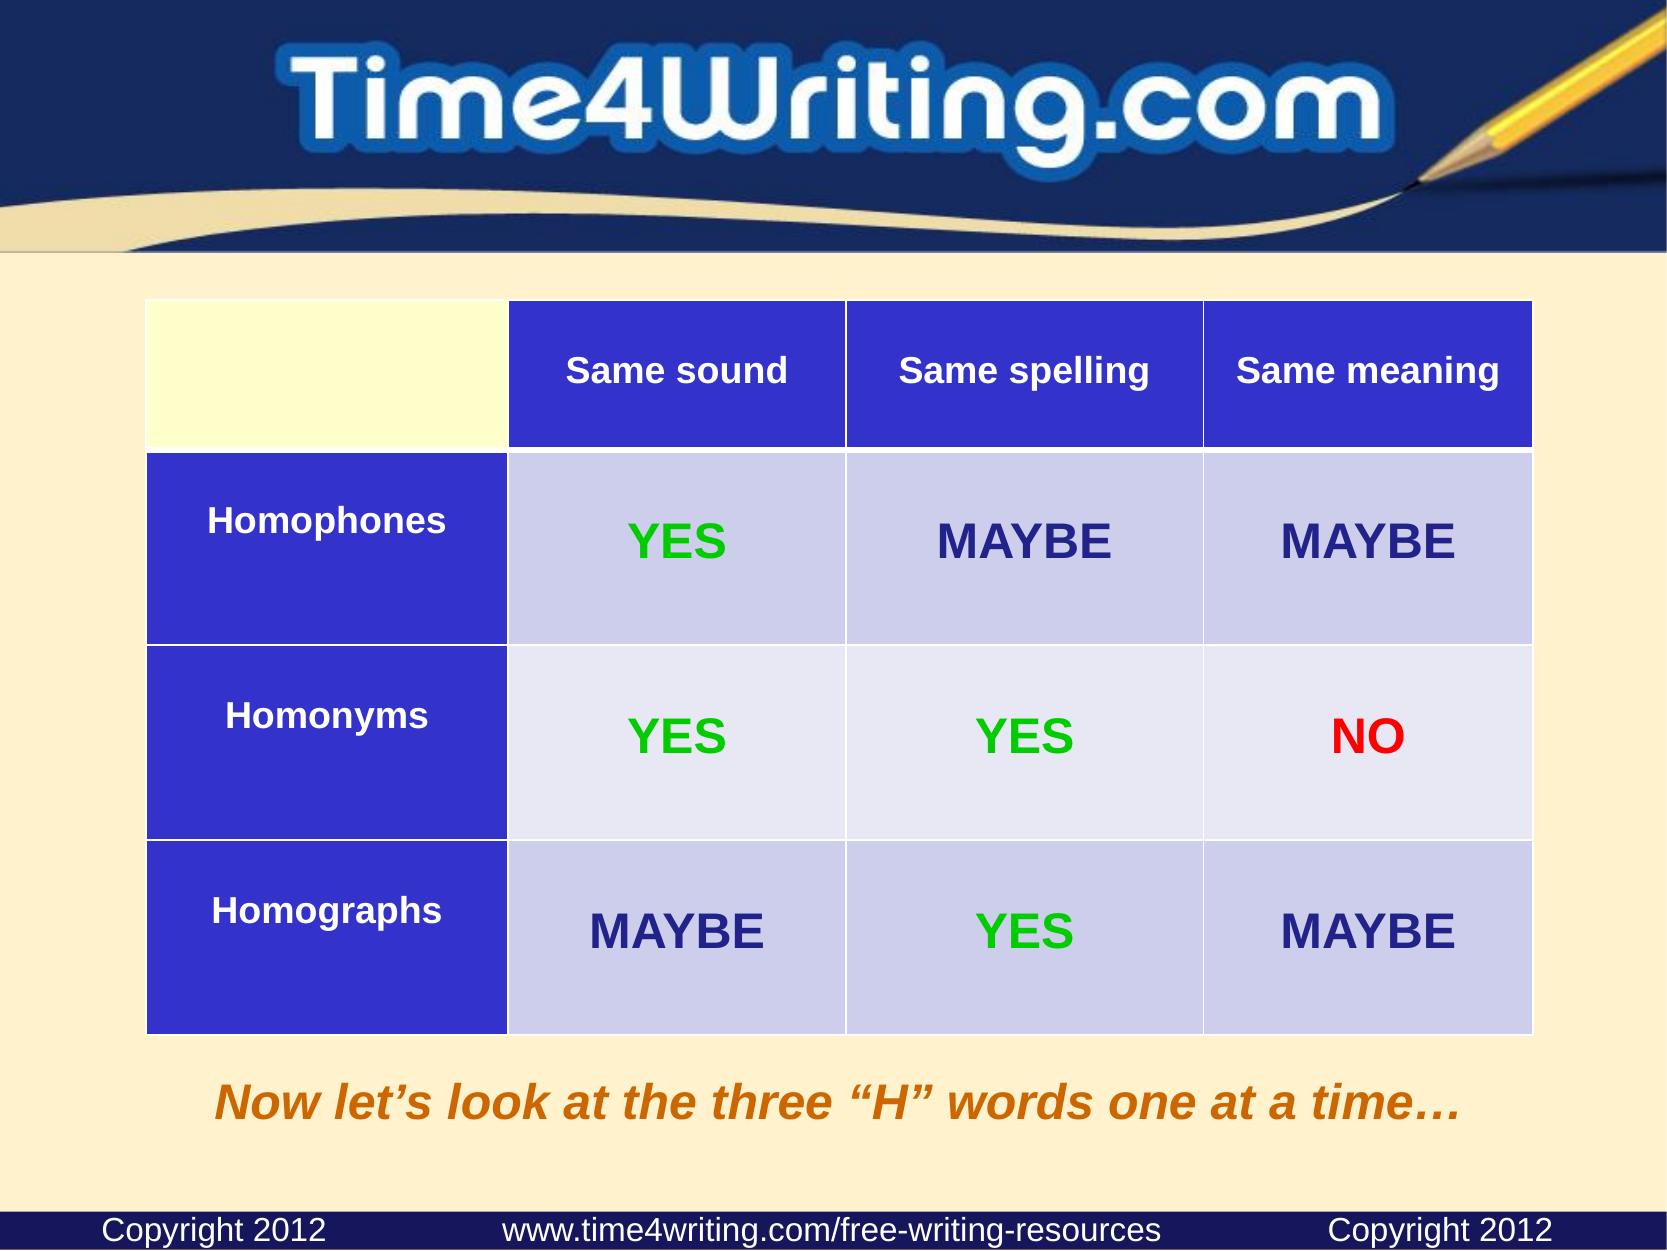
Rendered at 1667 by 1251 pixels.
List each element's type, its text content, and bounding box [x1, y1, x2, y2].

picture [0, 0, 1667, 253]
text_box Now let’s look at the three “H” words one at a time… [145, 1062, 1534, 1138]
table_cell NO [1204, 646, 1532, 839]
table_cell YES [509, 453, 845, 644]
table_cell Homonyms [147, 646, 507, 839]
table_cell MAYBE [509, 841, 845, 1034]
table_cell Homographs [147, 841, 507, 1034]
table_cell YES [847, 841, 1203, 1034]
table_cell MAYBE [1204, 453, 1532, 644]
table_cell Homophones [147, 453, 507, 644]
table_header Same meaning [1204, 301, 1532, 447]
text_box Copyright 2012 www.time4writing.com/free-writing-resources Copyright 2012 [0, 1211, 1667, 1250]
table_cell MAYBE [847, 453, 1203, 644]
table_cell YES [509, 646, 845, 839]
table_header Same sound [509, 301, 845, 447]
table_header [147, 301, 507, 447]
table_cell MAYBE [1204, 841, 1532, 1034]
table_cell YES [847, 646, 1203, 839]
table_header Same spelling [847, 301, 1203, 447]
